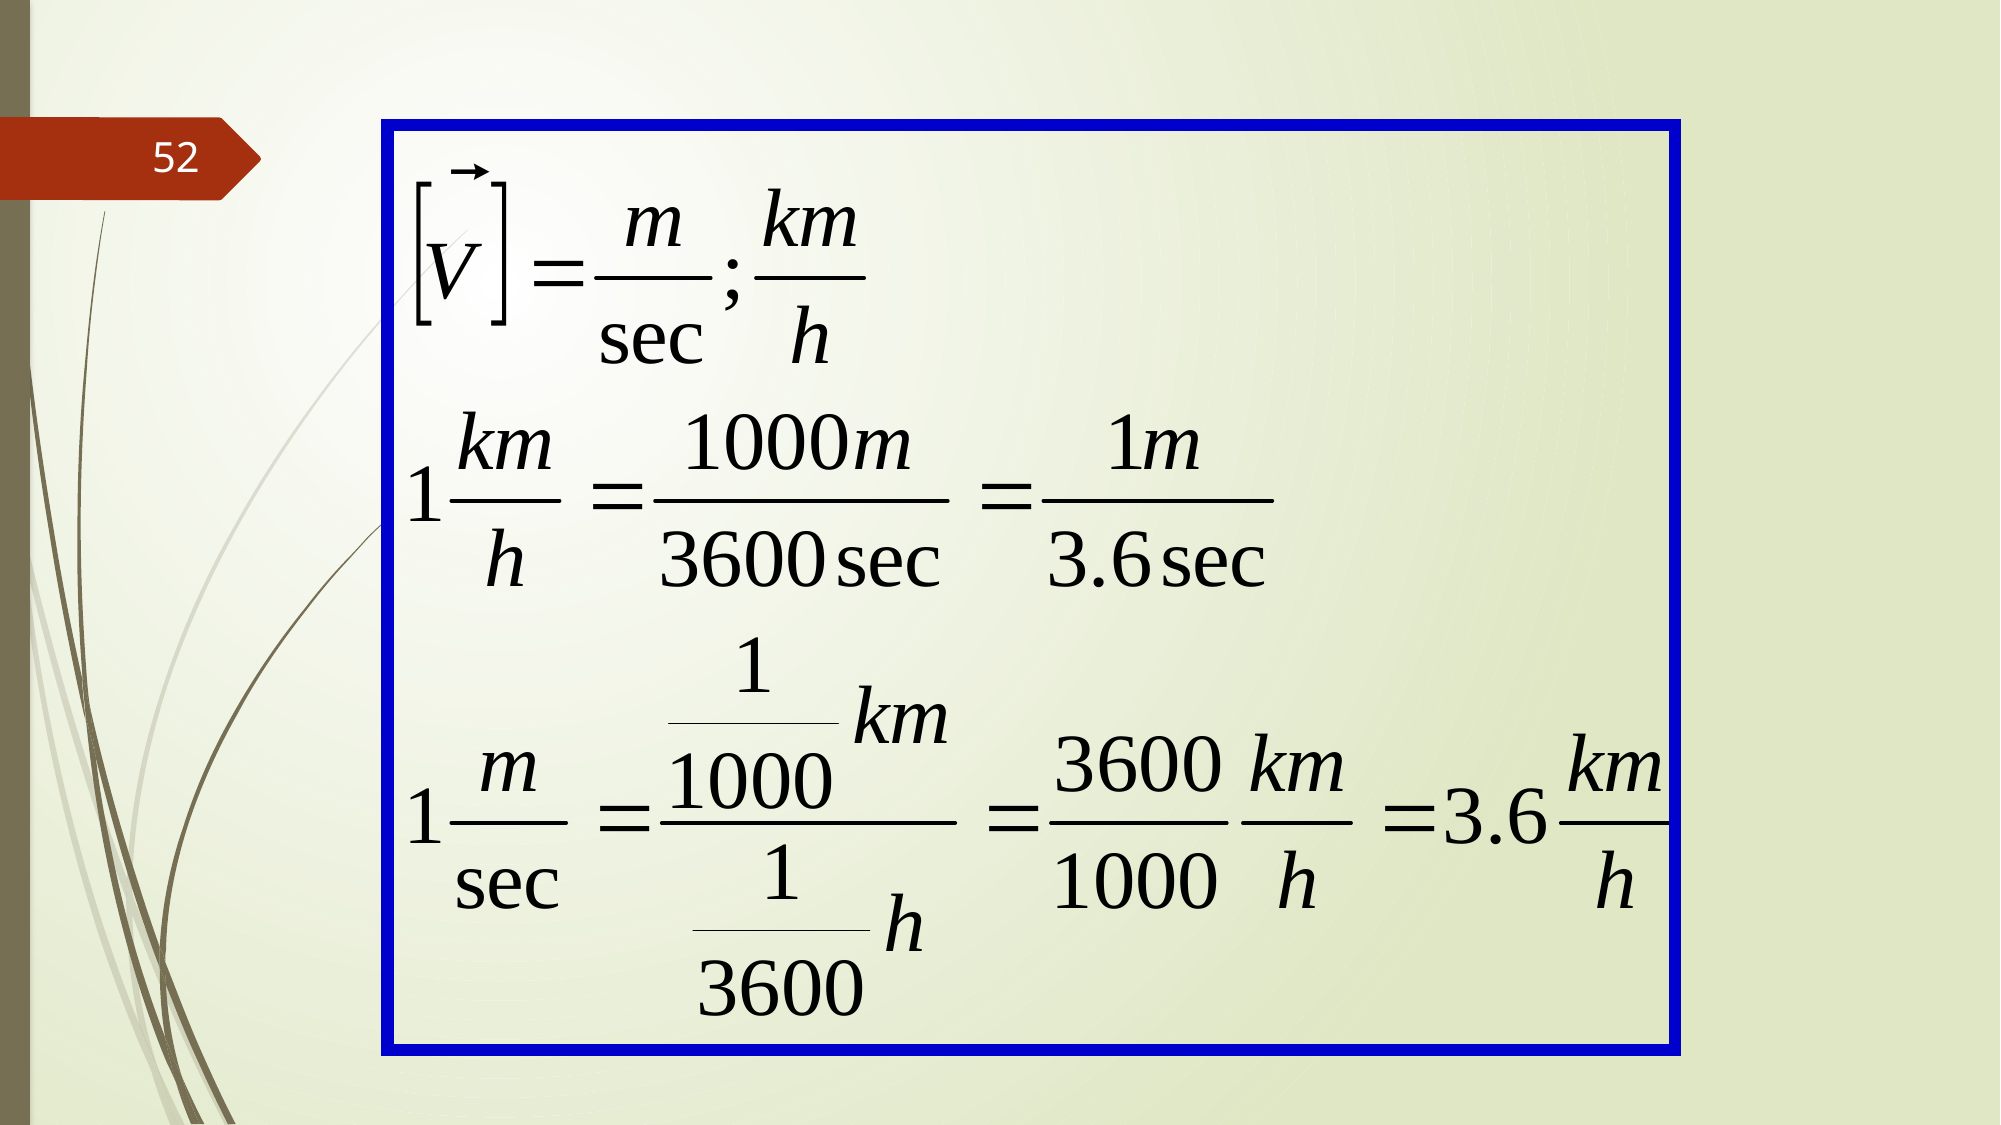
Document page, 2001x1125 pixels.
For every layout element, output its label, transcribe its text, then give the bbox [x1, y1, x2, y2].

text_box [399, 162, 1688, 1032]
slide_number 52 [87, 129, 216, 190]
text_box [387, 125, 1675, 1050]
